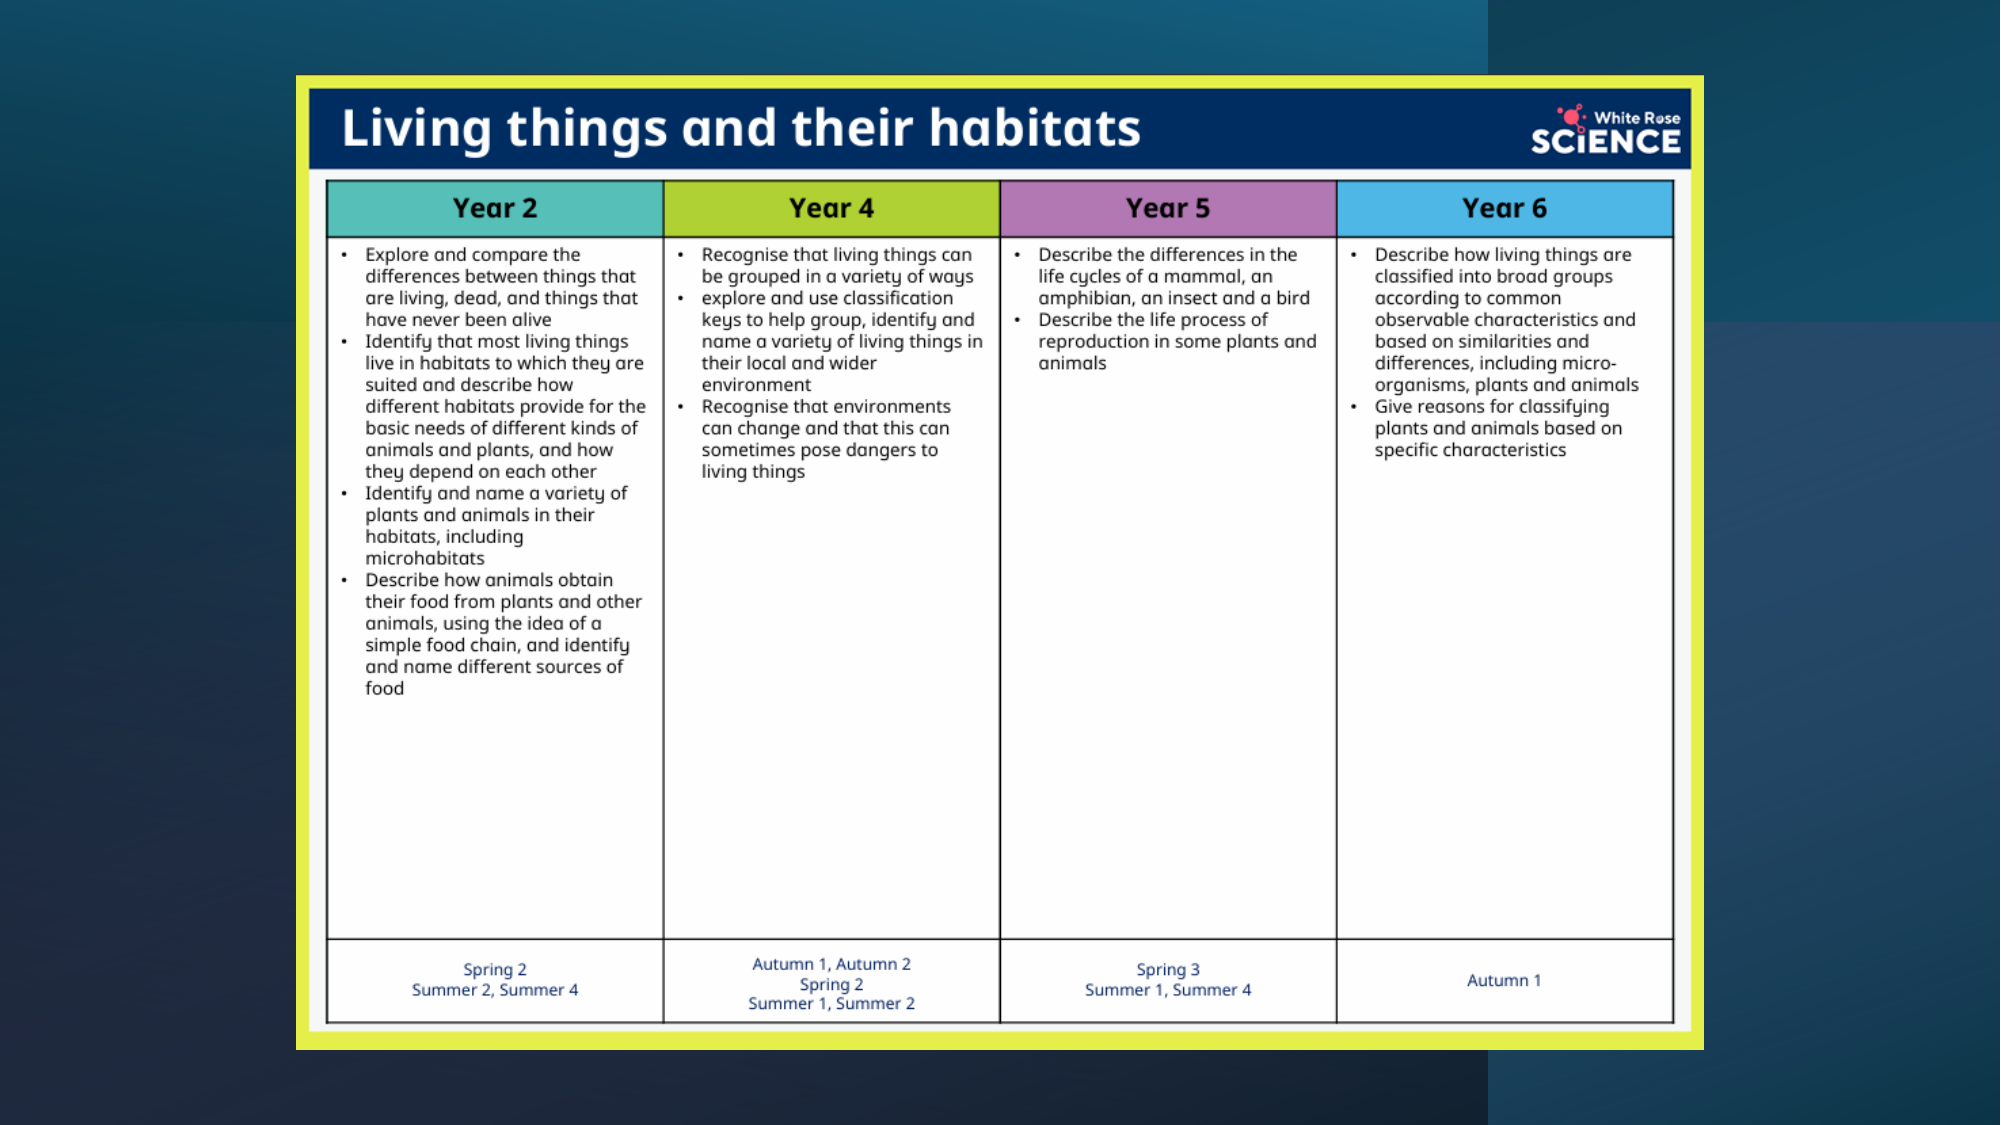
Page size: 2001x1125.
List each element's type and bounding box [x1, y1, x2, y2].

text_box [0, 0, 1489, 321]
picture [295, 74, 1705, 1051]
text_box [0, 321, 2000, 1125]
text_box [1489, 0, 2000, 321]
